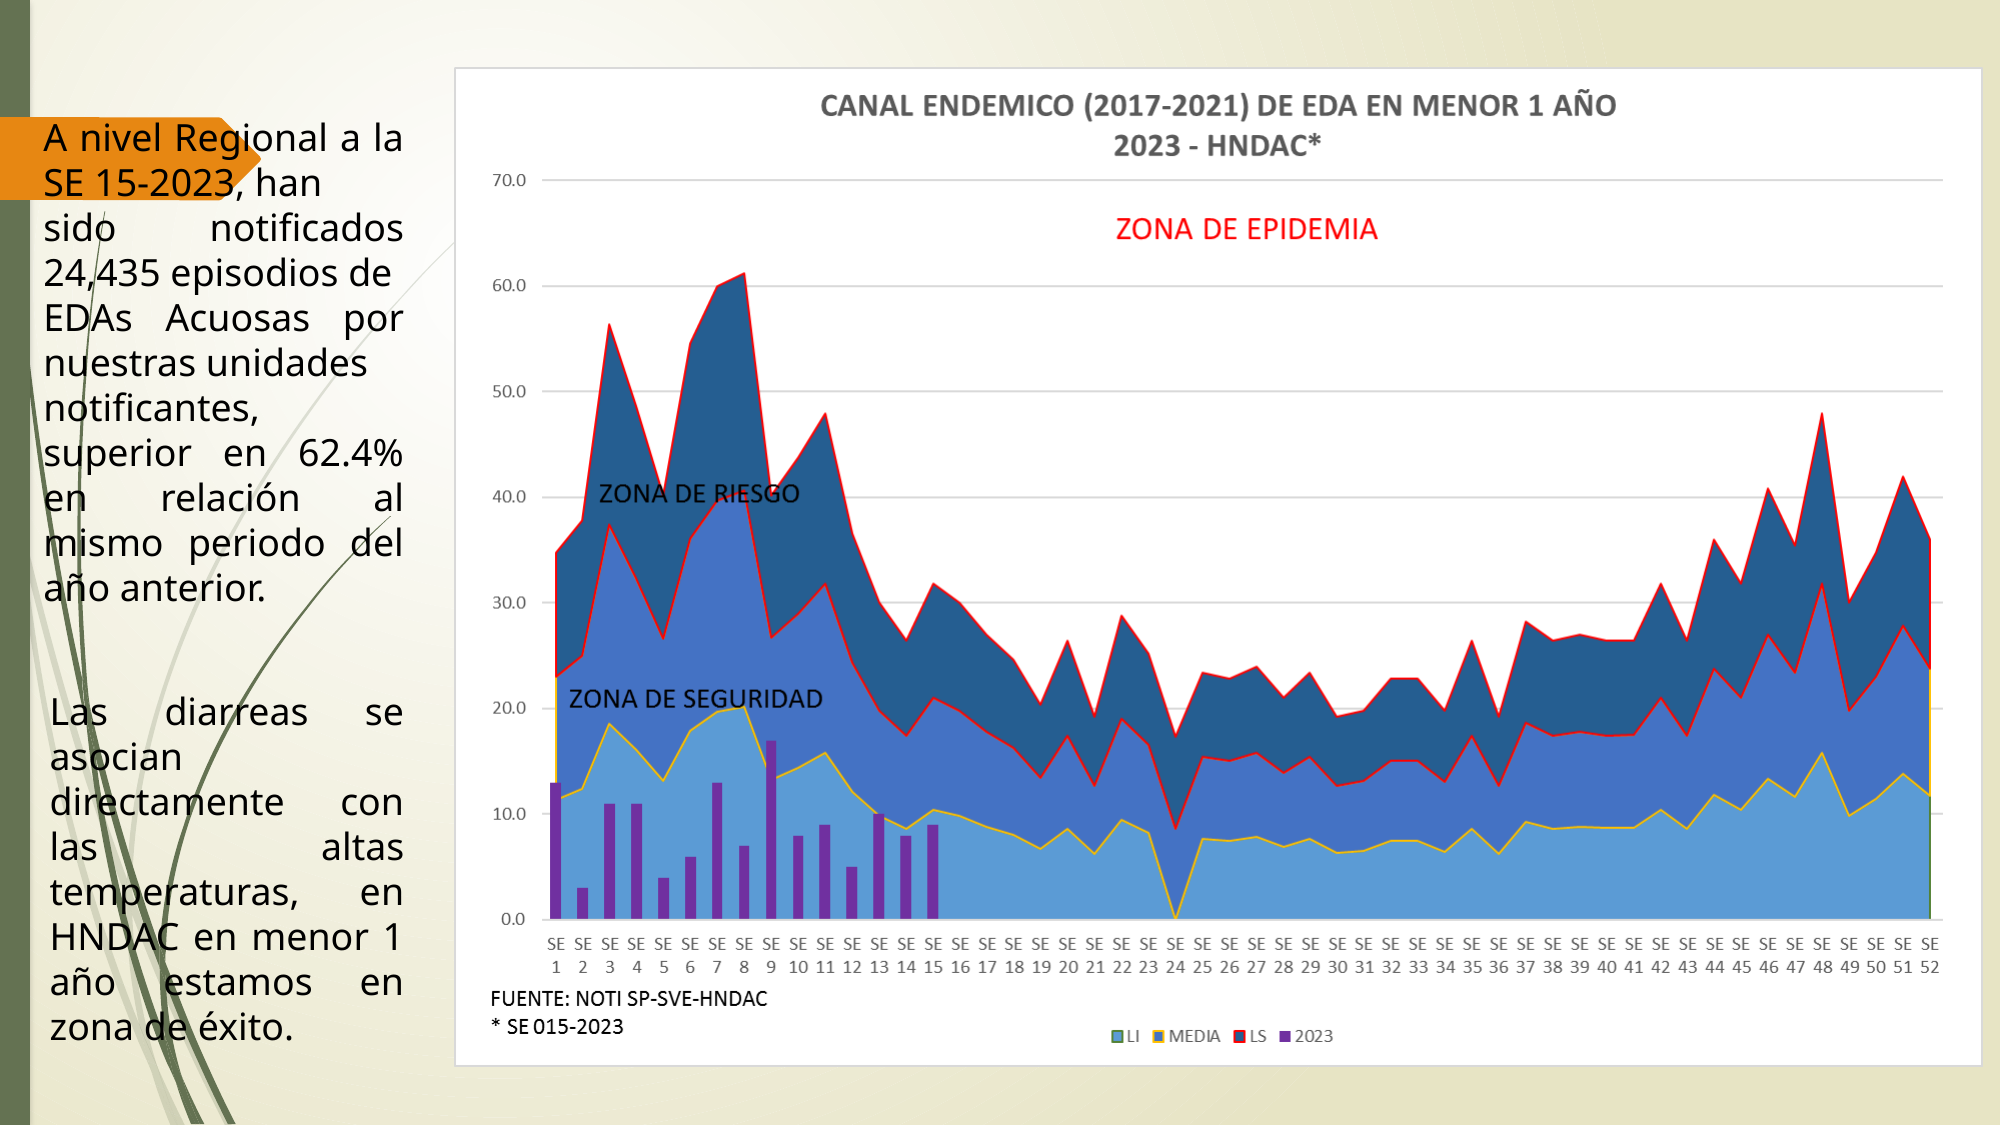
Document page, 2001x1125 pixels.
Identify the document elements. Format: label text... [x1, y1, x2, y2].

text_box A nivel Regional a la SE 15-2023, han sido notificados 24,435 episodios de EDAs Acuosas por nuestras unidades notificantes, superior en 62.4% en relación al mismo periodo del año anterior. [28, 106, 420, 616]
text_box Las diarreas se asocian directamente con las altas temperaturas, en HNDAC en menor 1 año estamos en zona de éxito. [34, 680, 420, 1056]
picture [453, 67, 1983, 1067]
